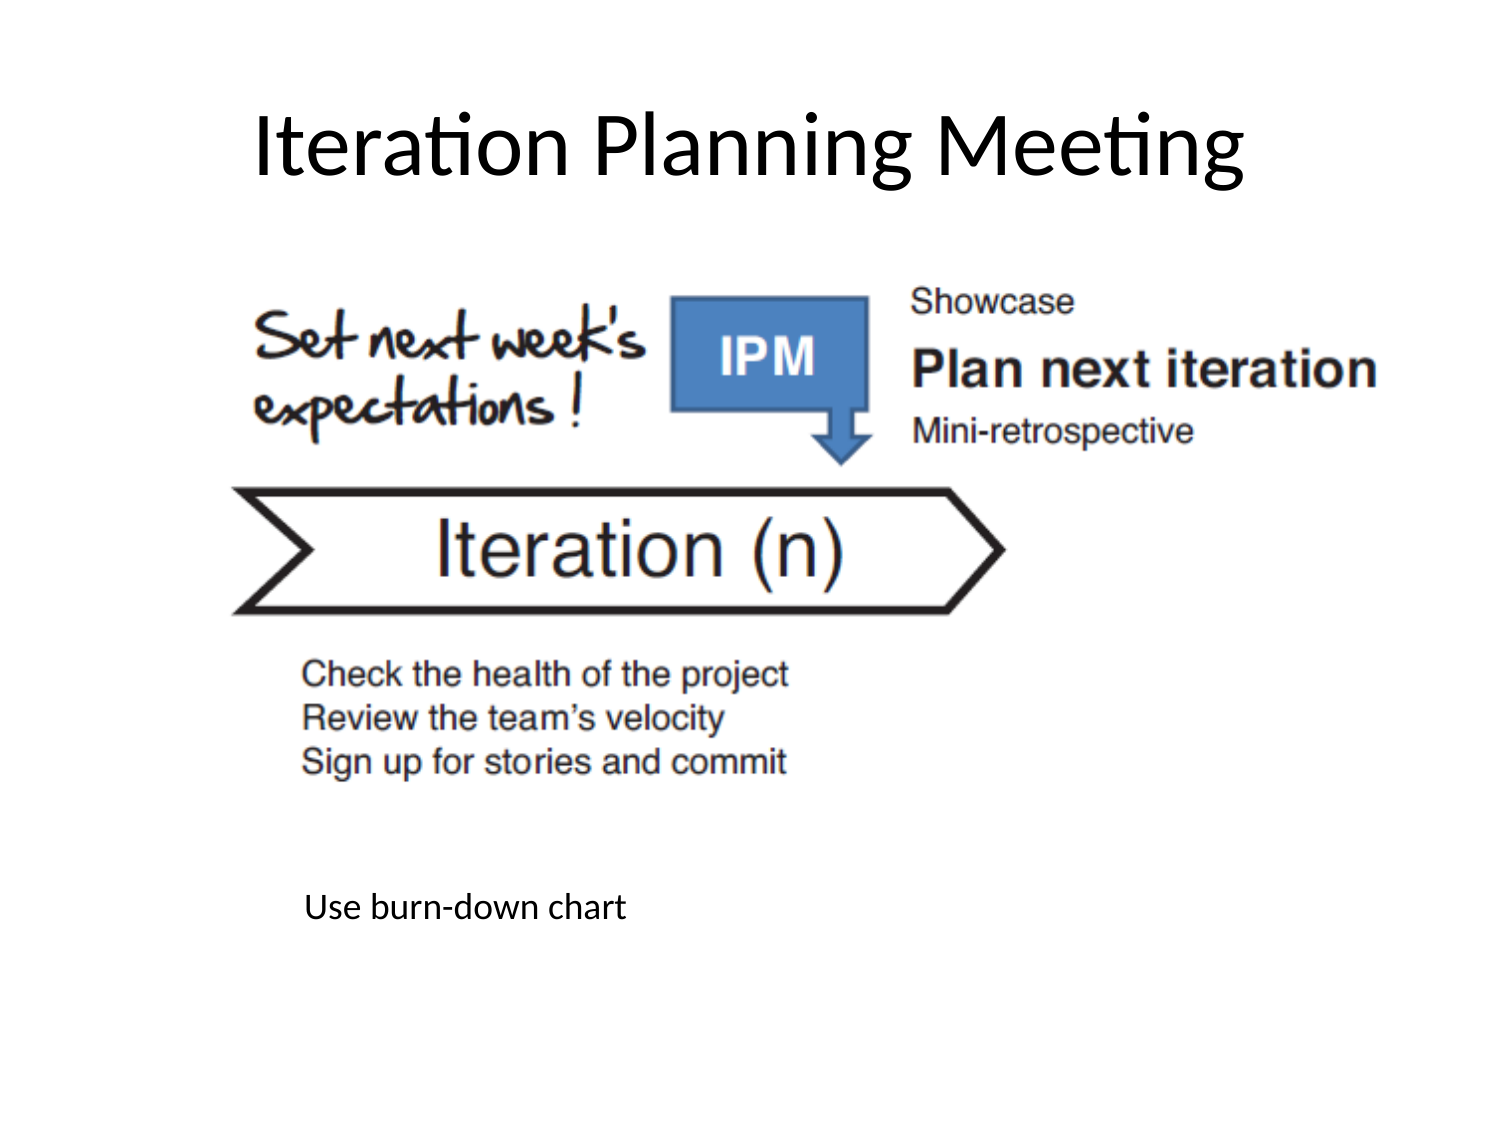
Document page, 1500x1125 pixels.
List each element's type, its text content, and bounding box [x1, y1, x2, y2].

text_box Use burn-down chart [289, 874, 643, 935]
picture [212, 274, 1400, 801]
title Iteration Planning Meeting [75, 45, 1425, 233]
